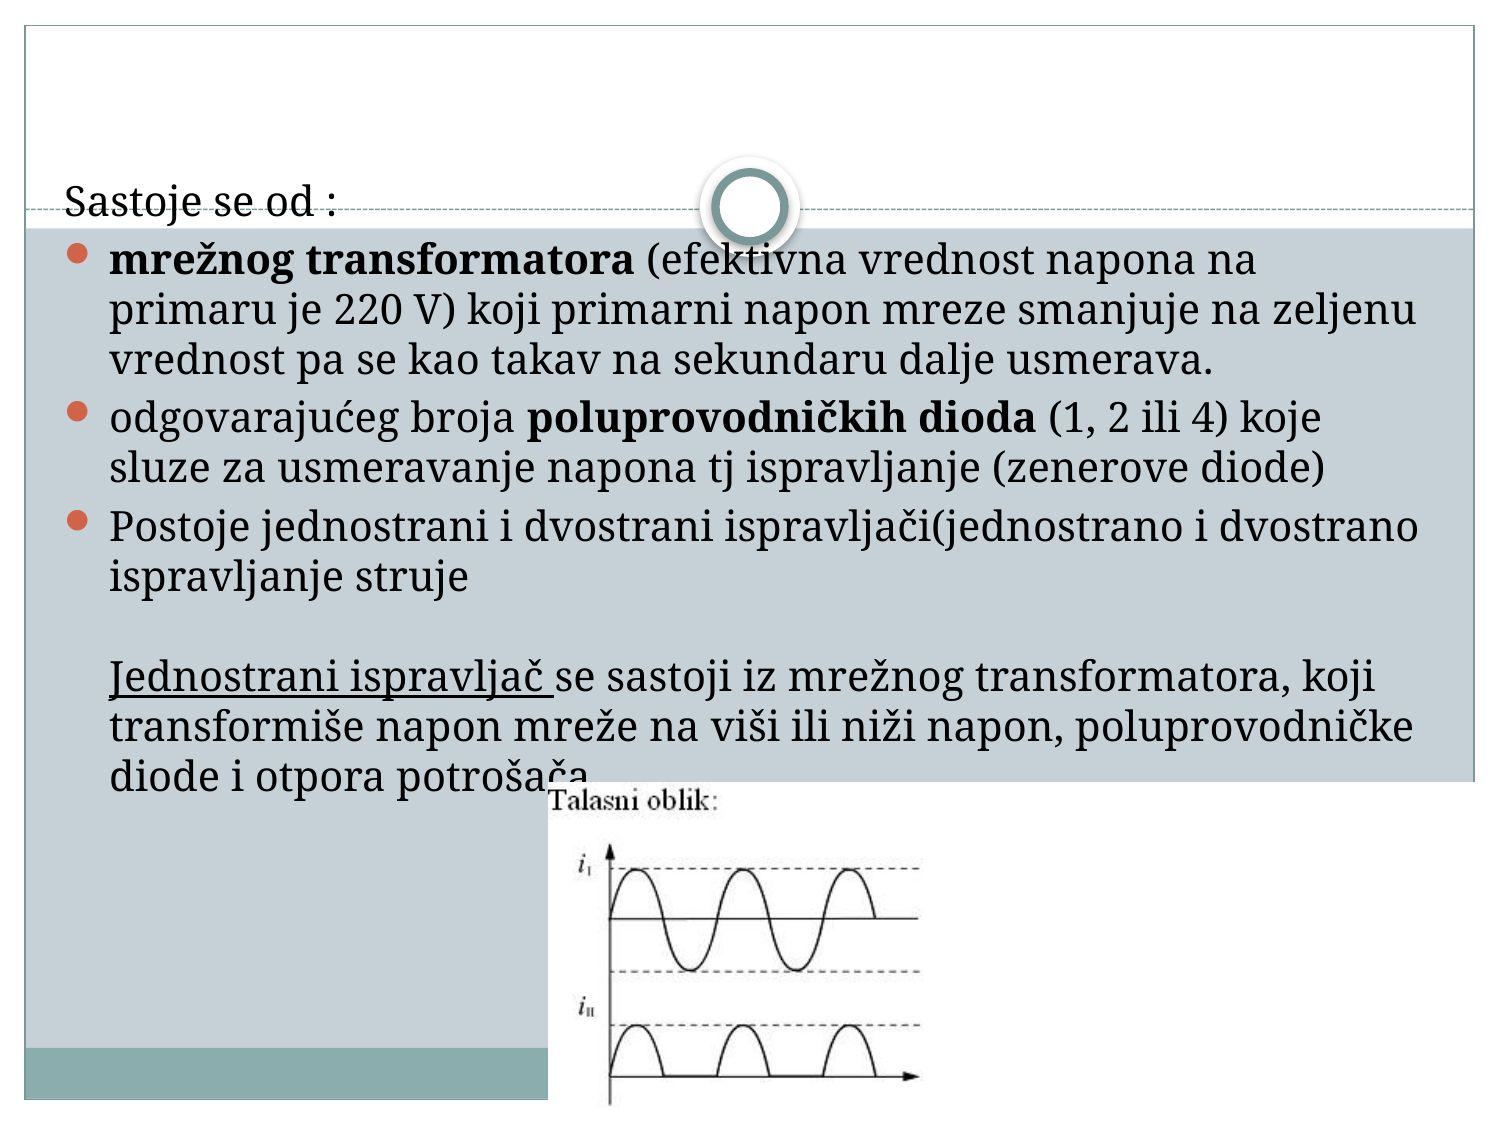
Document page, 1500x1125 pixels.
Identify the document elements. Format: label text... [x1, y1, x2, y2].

list Sastoje se od : mrežnog transformatora (efektivna vrednost napona na primaru je 220 V) koji primarni napon mreze smanjuje na zeljenu vrednost pa se kao takav na sekundaru dalje usmerava. odgovarajućeg broja poluprovodničkih dioda (1, 2 ili 4) koje sluze za usmeravanje napona tj ispravljanje (zenerove diode) Postoje jednostrani i dvostrani ispravljači(jednostrano i dvostrano ispravljanje struje Jednostrani ispravljač se sastoji iz mrežnog transformatora, koji transformiše napon mreže na viši ili niži napon, poluprovodničke diode i otpora potrošača [49, 50, 1445, 1001]
picture [548, 782, 1500, 1125]
